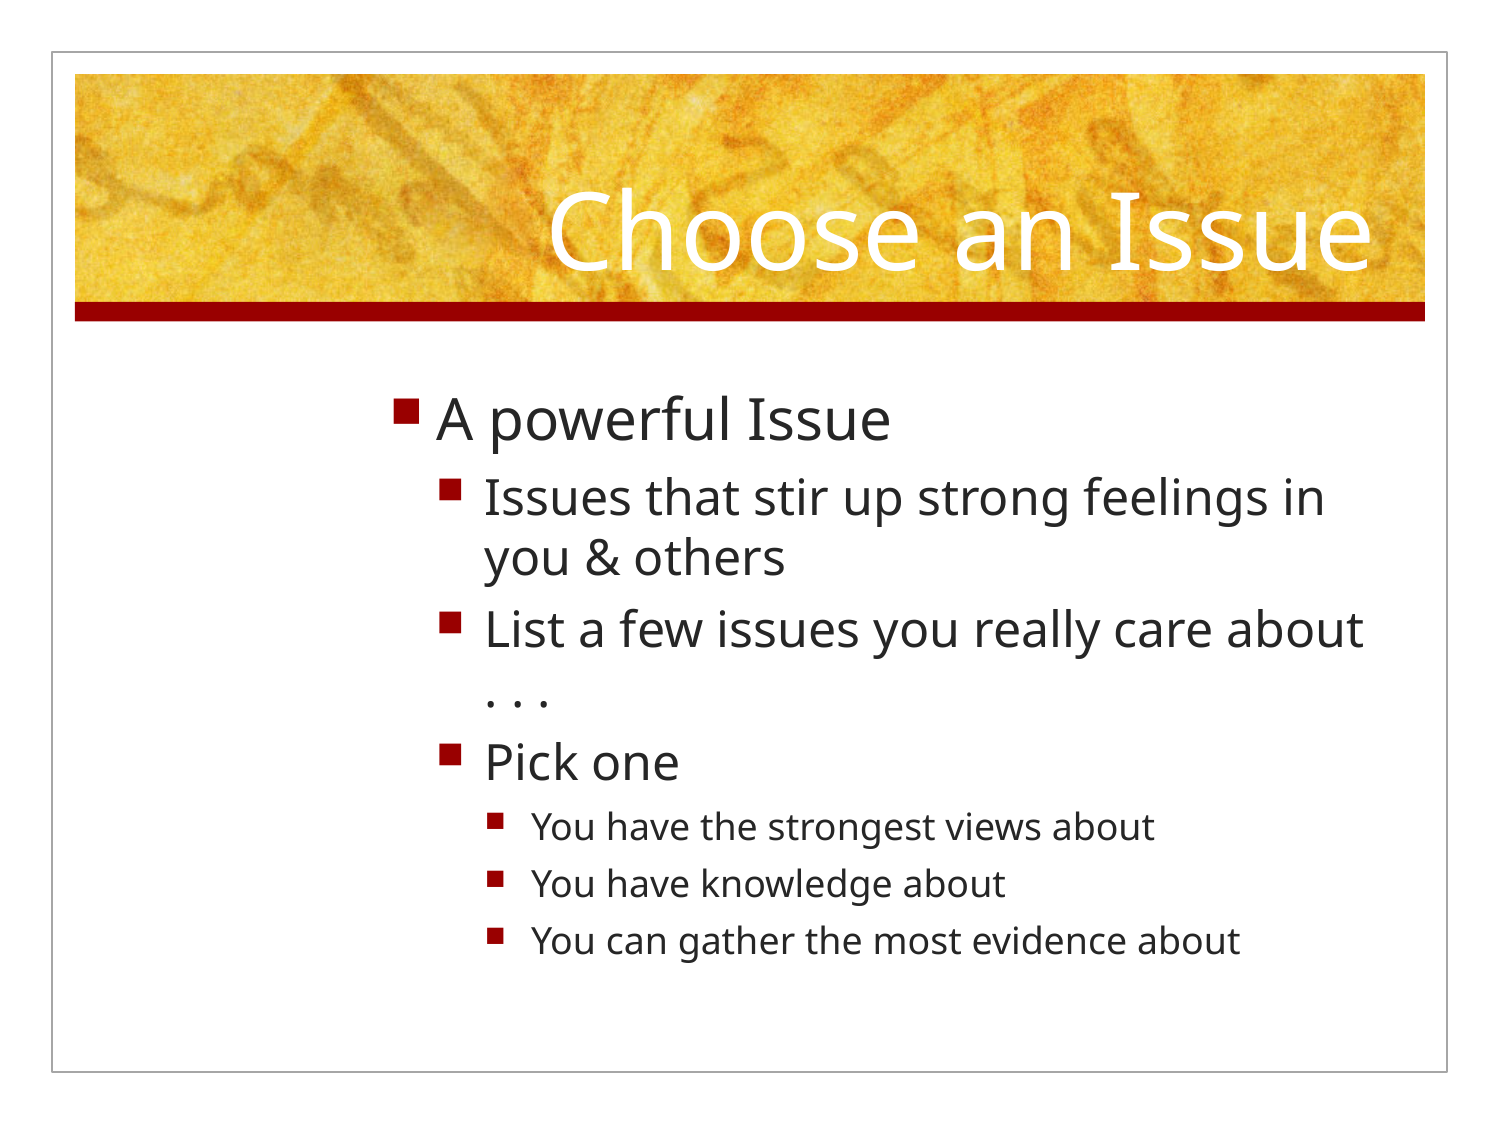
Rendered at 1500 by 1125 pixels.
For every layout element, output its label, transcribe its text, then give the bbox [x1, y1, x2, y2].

title Choose an Issue [108, 74, 1392, 292]
picture [75, 74, 1425, 301]
list A powerful Issue Issues that stir up strong feelings in you & others List a few issues you really care about . . . Pick one You have the strongest views about You have knowledge about You can gather the most evidence about [375, 375, 1392, 1005]
